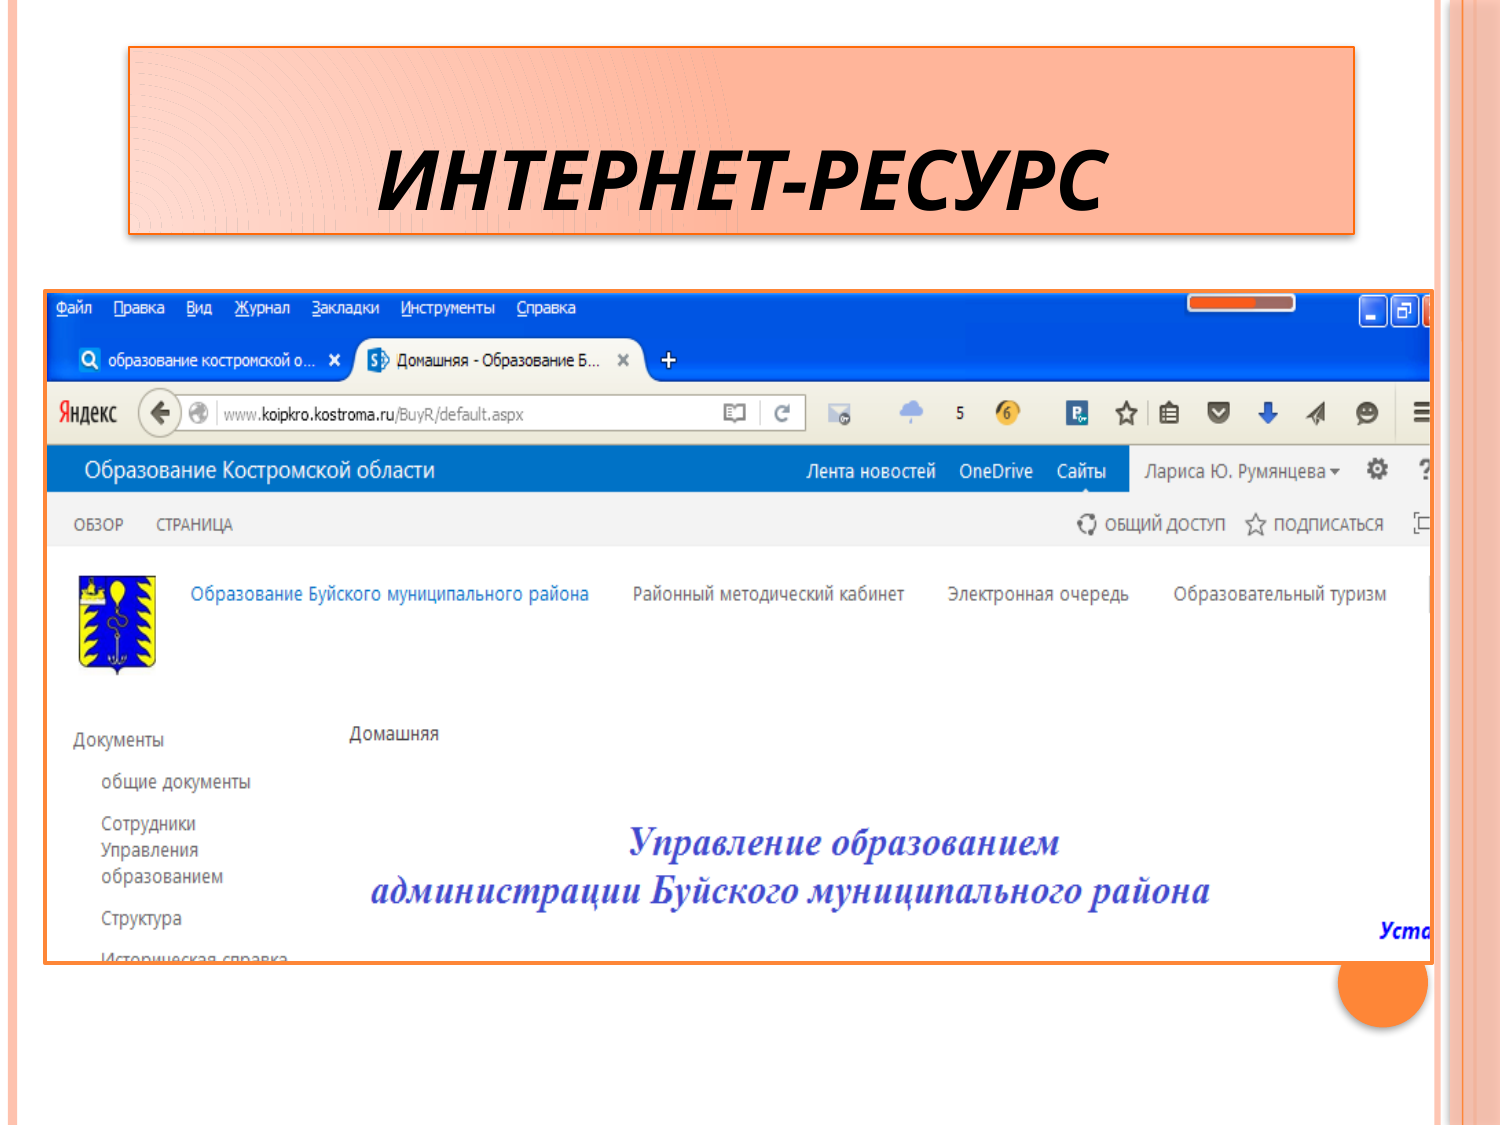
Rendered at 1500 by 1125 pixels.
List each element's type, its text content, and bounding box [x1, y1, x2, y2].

picture [46, 292, 1431, 962]
title Интернет-ресурс [128, 46, 1355, 235]
